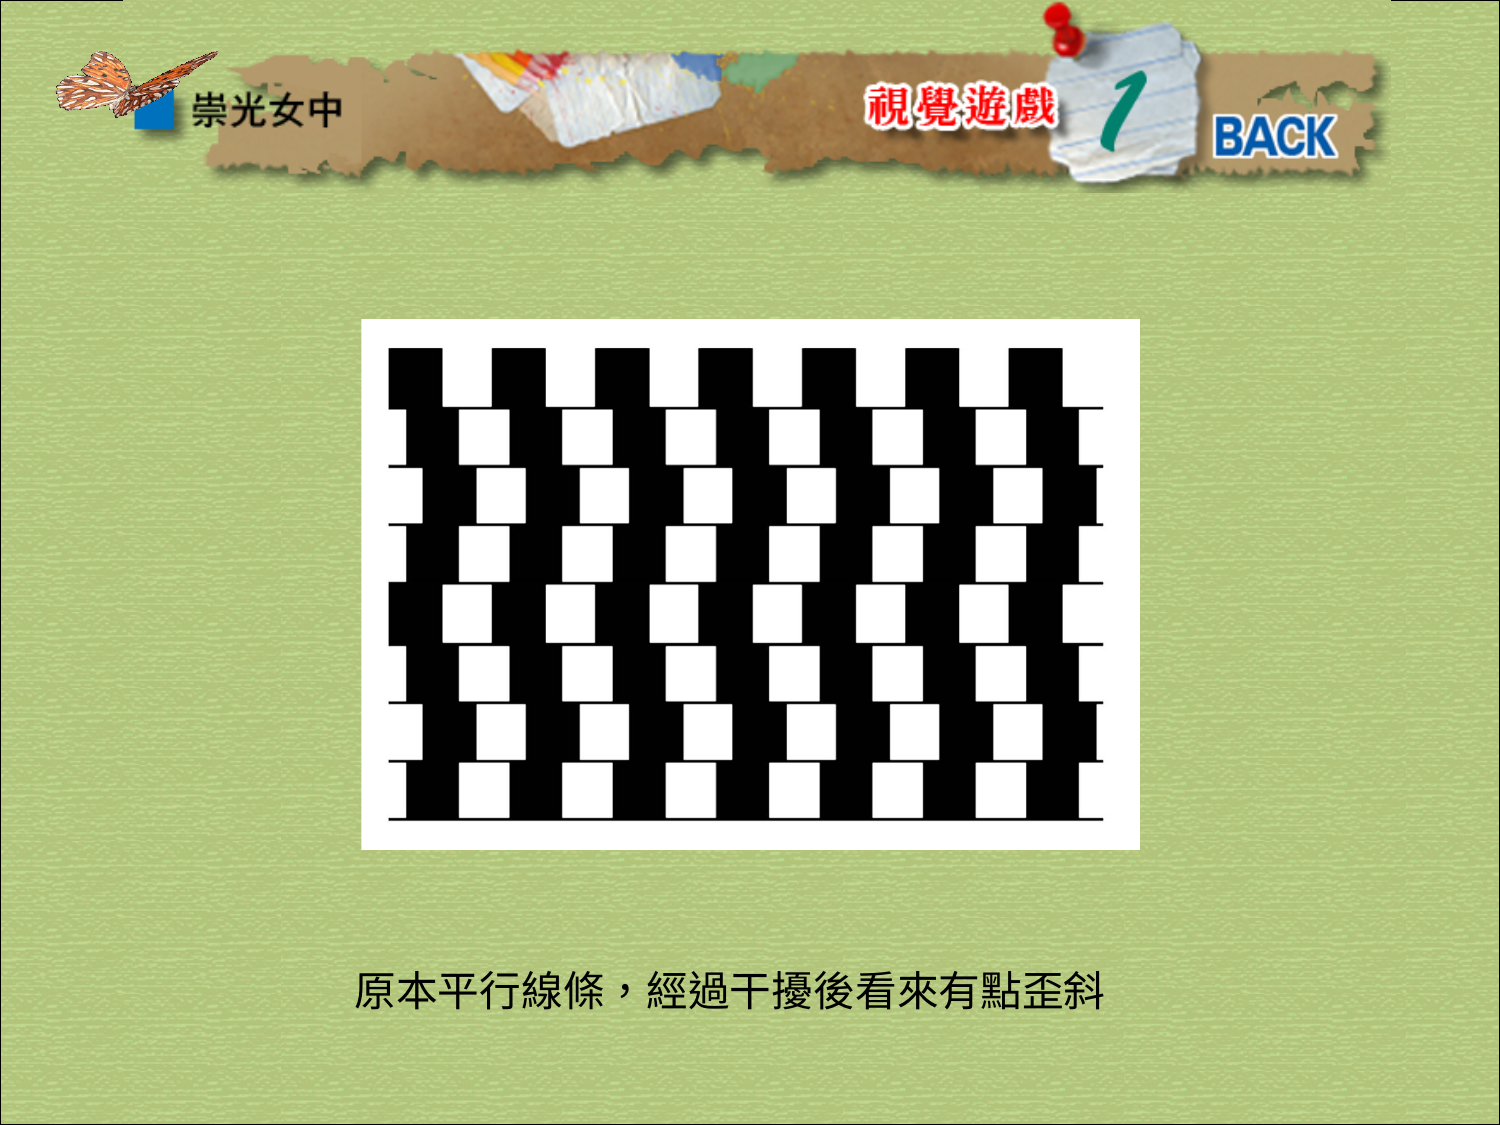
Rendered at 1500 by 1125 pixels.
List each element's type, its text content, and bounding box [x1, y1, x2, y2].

picture [1, 0, 1499, 1124]
text_box 原本平行線條，經過干擾後看來有點歪斜 [339, 957, 1121, 1023]
